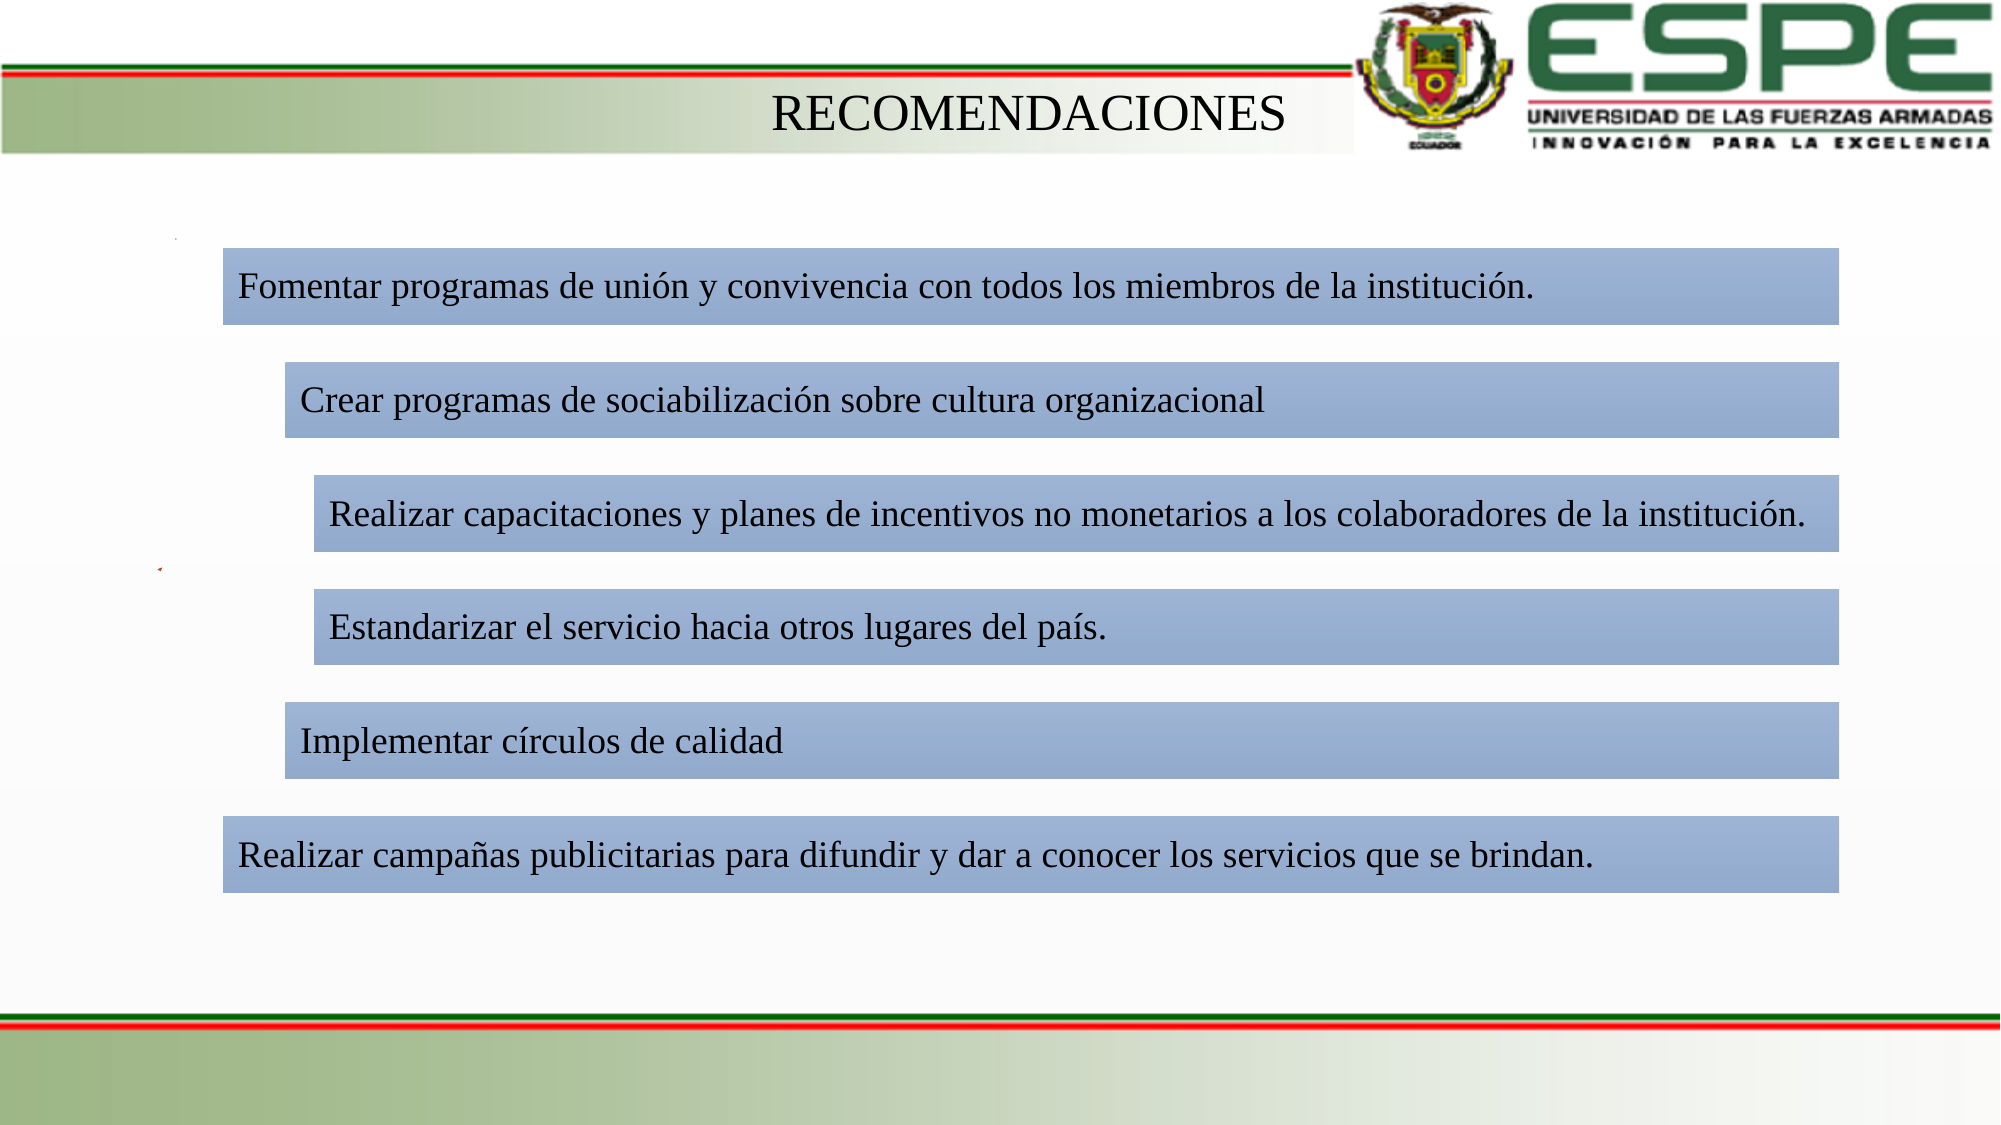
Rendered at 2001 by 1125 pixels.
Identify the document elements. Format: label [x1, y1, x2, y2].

picture [0, 1010, 2000, 1125]
text_box [155, 177, 1840, 897]
picture [0, 0, 2000, 160]
